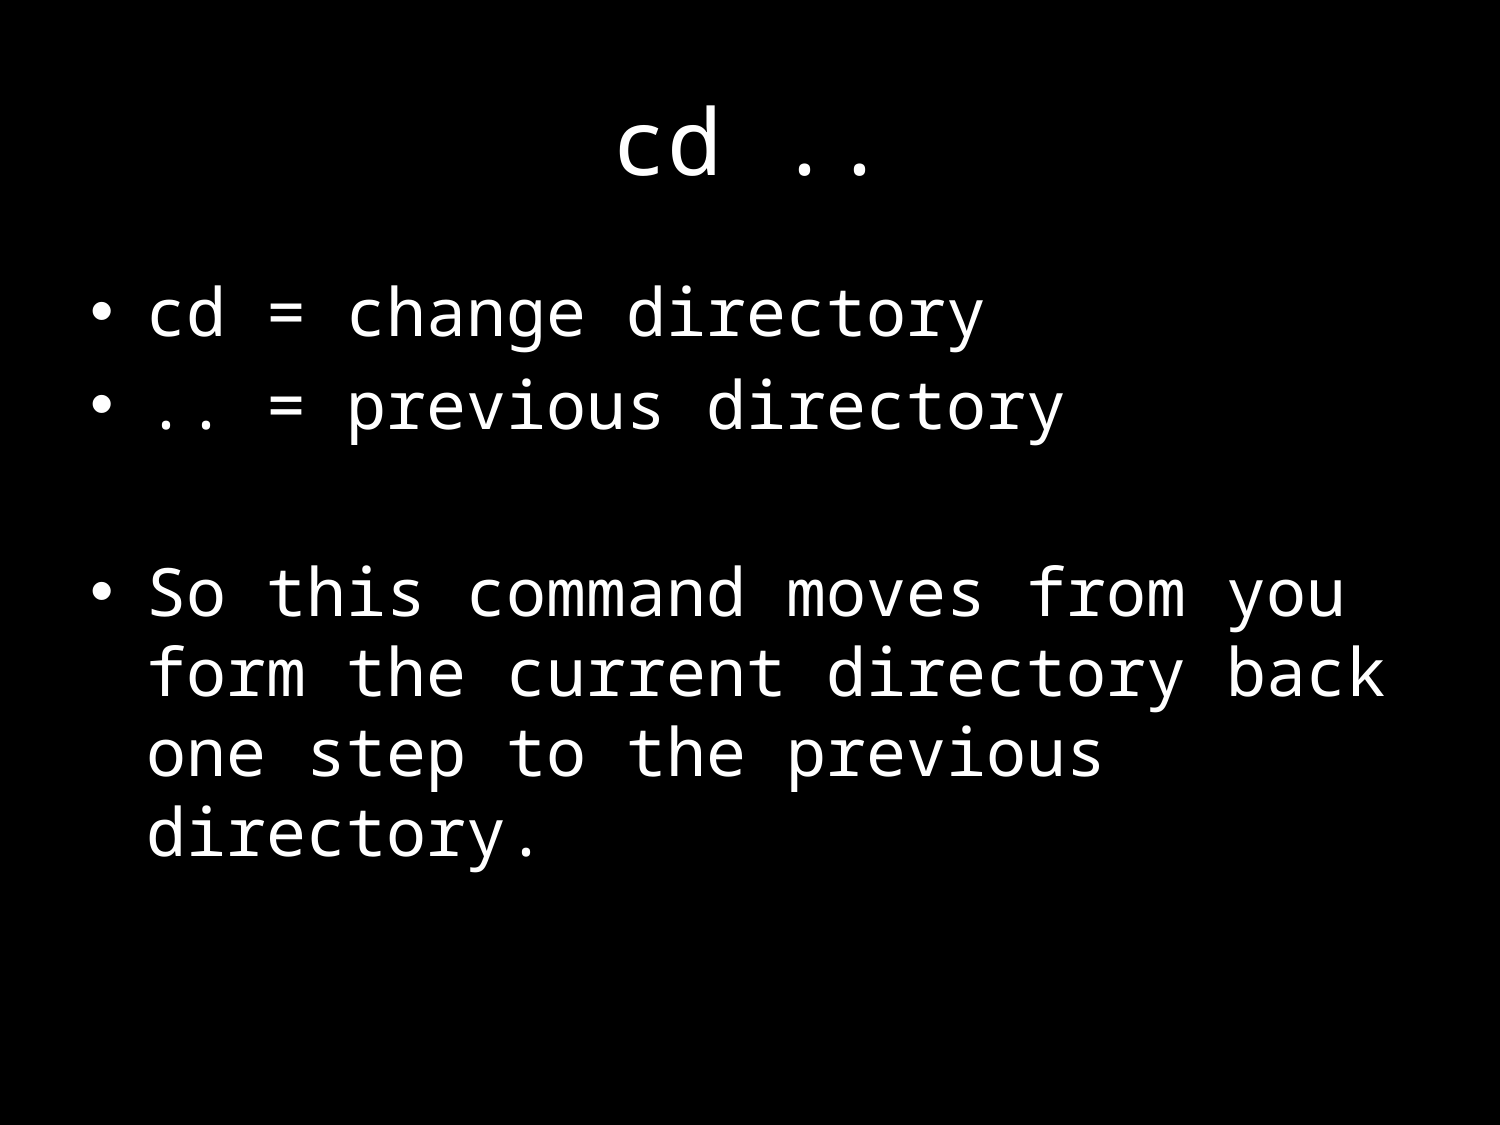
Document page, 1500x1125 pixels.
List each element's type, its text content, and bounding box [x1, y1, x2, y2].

list cd = change directory .. = previous directory So this command moves from you form the current directory back one step to the previous directory. [75, 262, 1425, 1005]
title cd .. [75, 45, 1425, 233]
